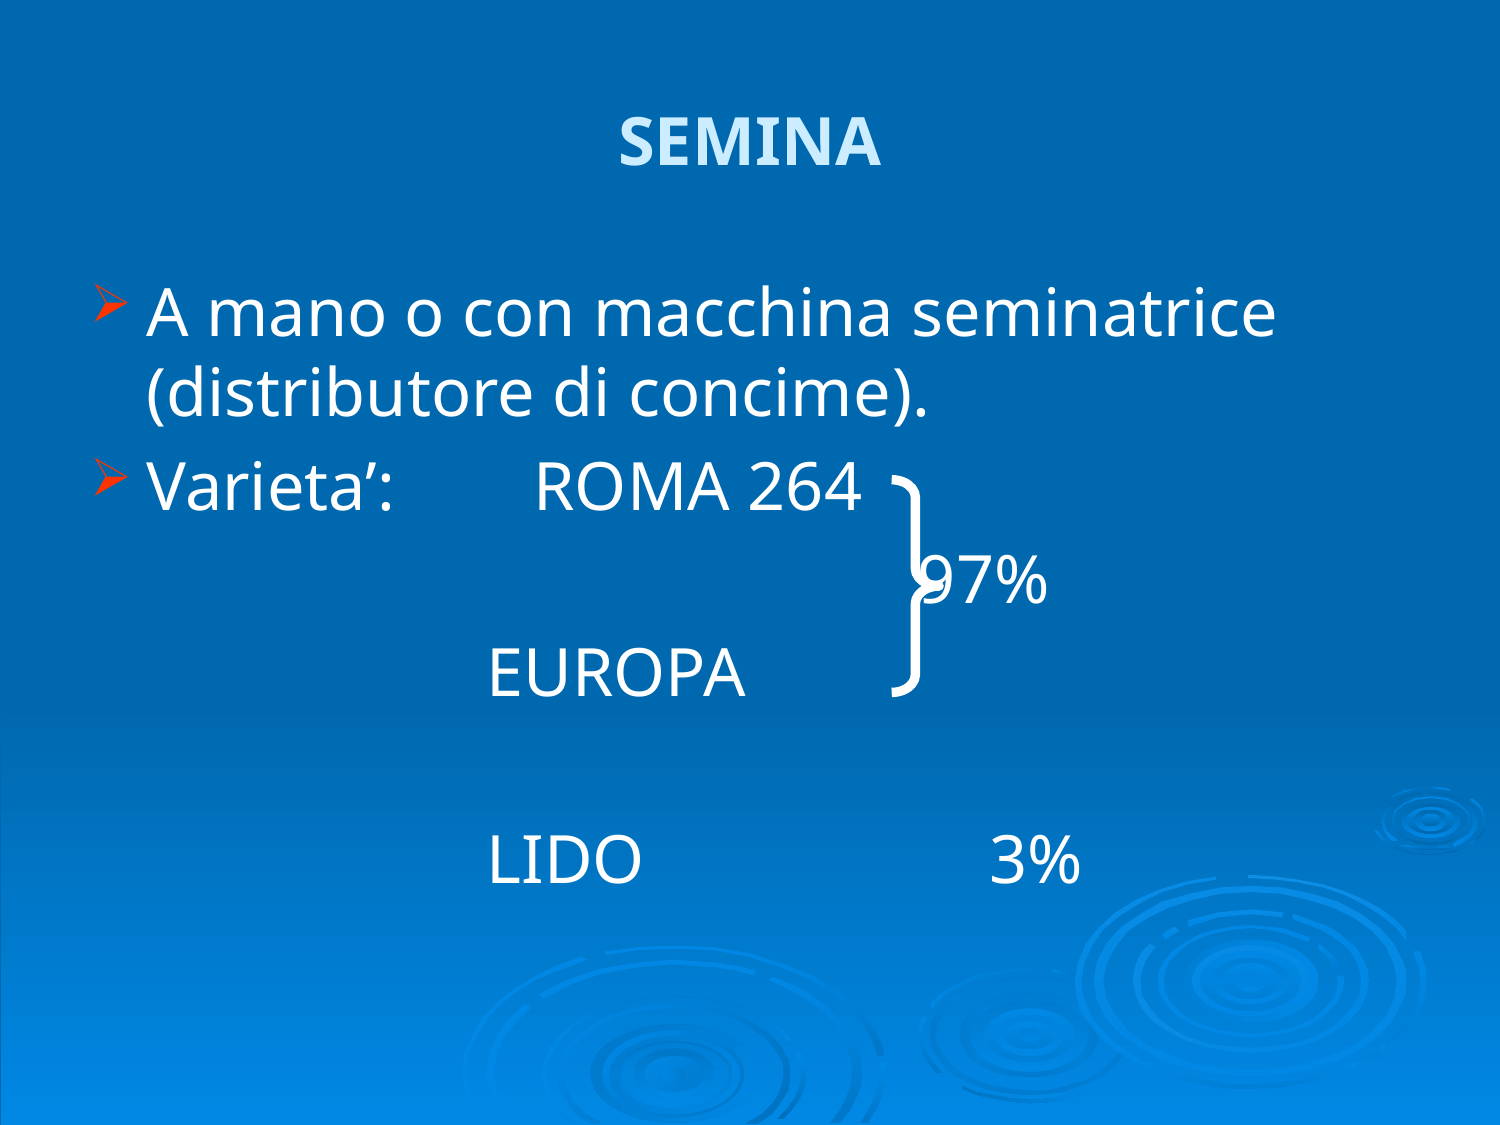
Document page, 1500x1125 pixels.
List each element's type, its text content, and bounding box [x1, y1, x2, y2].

text_box [891, 479, 940, 693]
title SEMINA [75, 45, 1425, 233]
list A mano o con macchina seminatrice (distributore di concime). Varieta’: ROMA 264 97% EUROPA LIDO 3% [75, 262, 1425, 1005]
